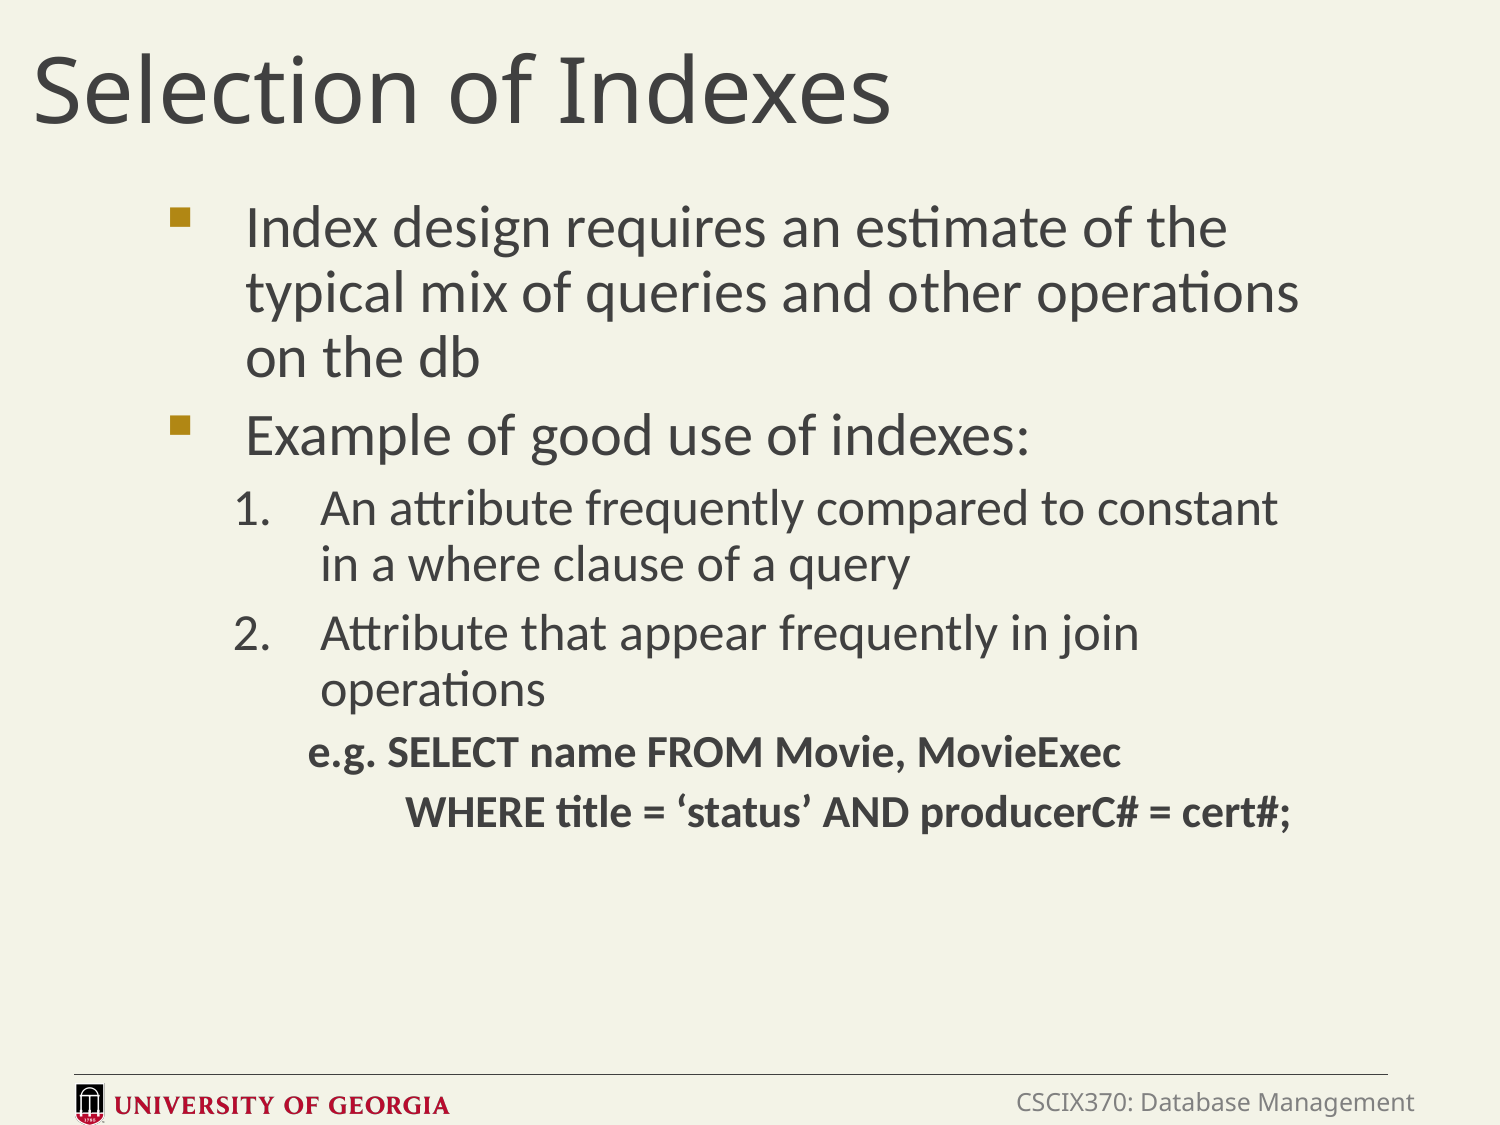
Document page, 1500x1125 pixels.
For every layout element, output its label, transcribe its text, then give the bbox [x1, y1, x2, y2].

picture [75, 1083, 450, 1125]
title Selection of Indexes [24, 24, 1476, 201]
list Index design requires an estimate of the typical mix of queries and other operations on the db Example of good use of indexes: An attribute frequently compared to constant in a where clause of a query Attribute that appear frequently in join operations e.g. SELECT name FROM Movie, MovieExec WHERE title = ‘status’ AND producerC# = cert#; [149, 186, 1326, 931]
